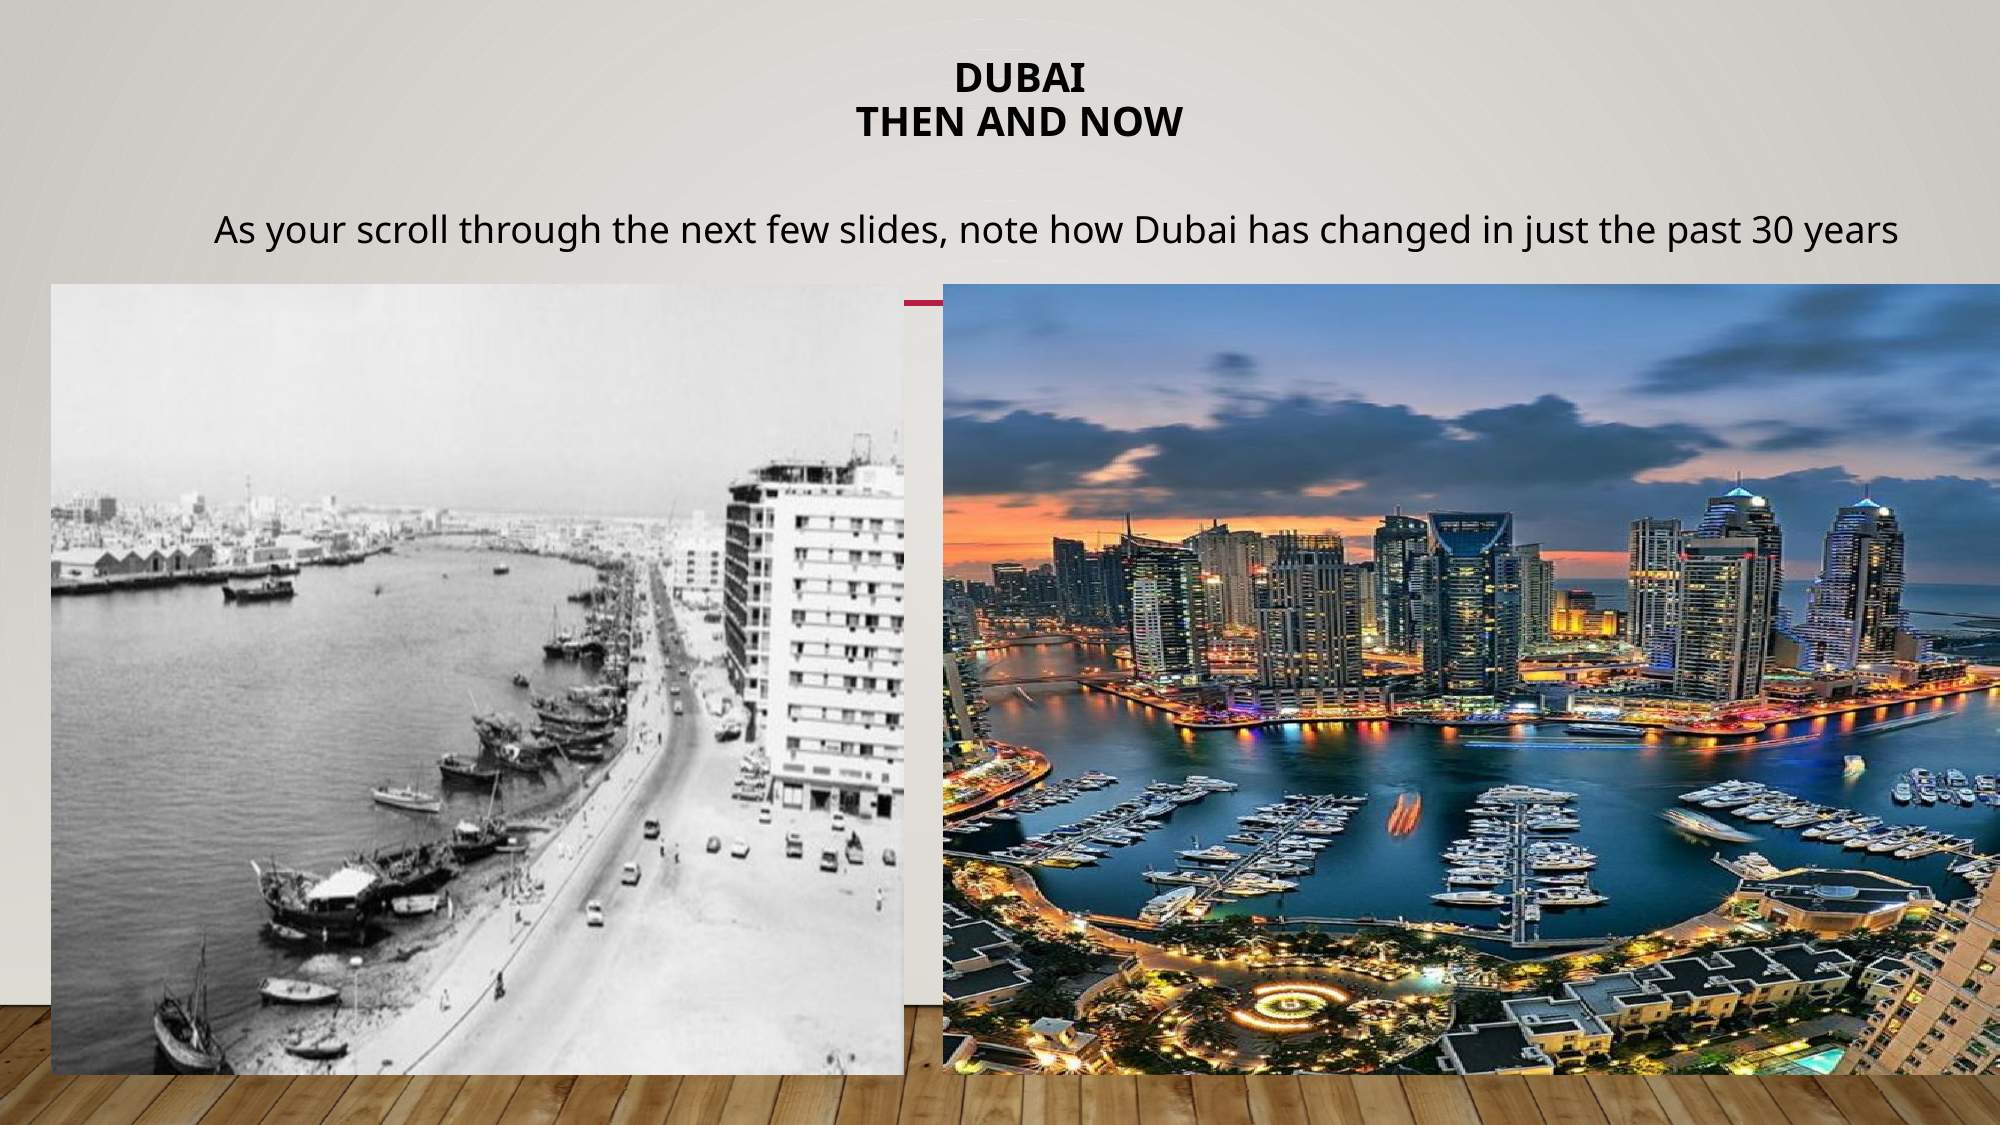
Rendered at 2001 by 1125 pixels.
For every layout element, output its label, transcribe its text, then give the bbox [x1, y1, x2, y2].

text_box As your scroll through the next few slides, note how Dubai has changed in just the past 30 years [173, 198, 1952, 259]
picture [0, 283, 2000, 1125]
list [51, 283, 904, 1076]
title Dubai Then and now [145, 50, 1894, 204]
